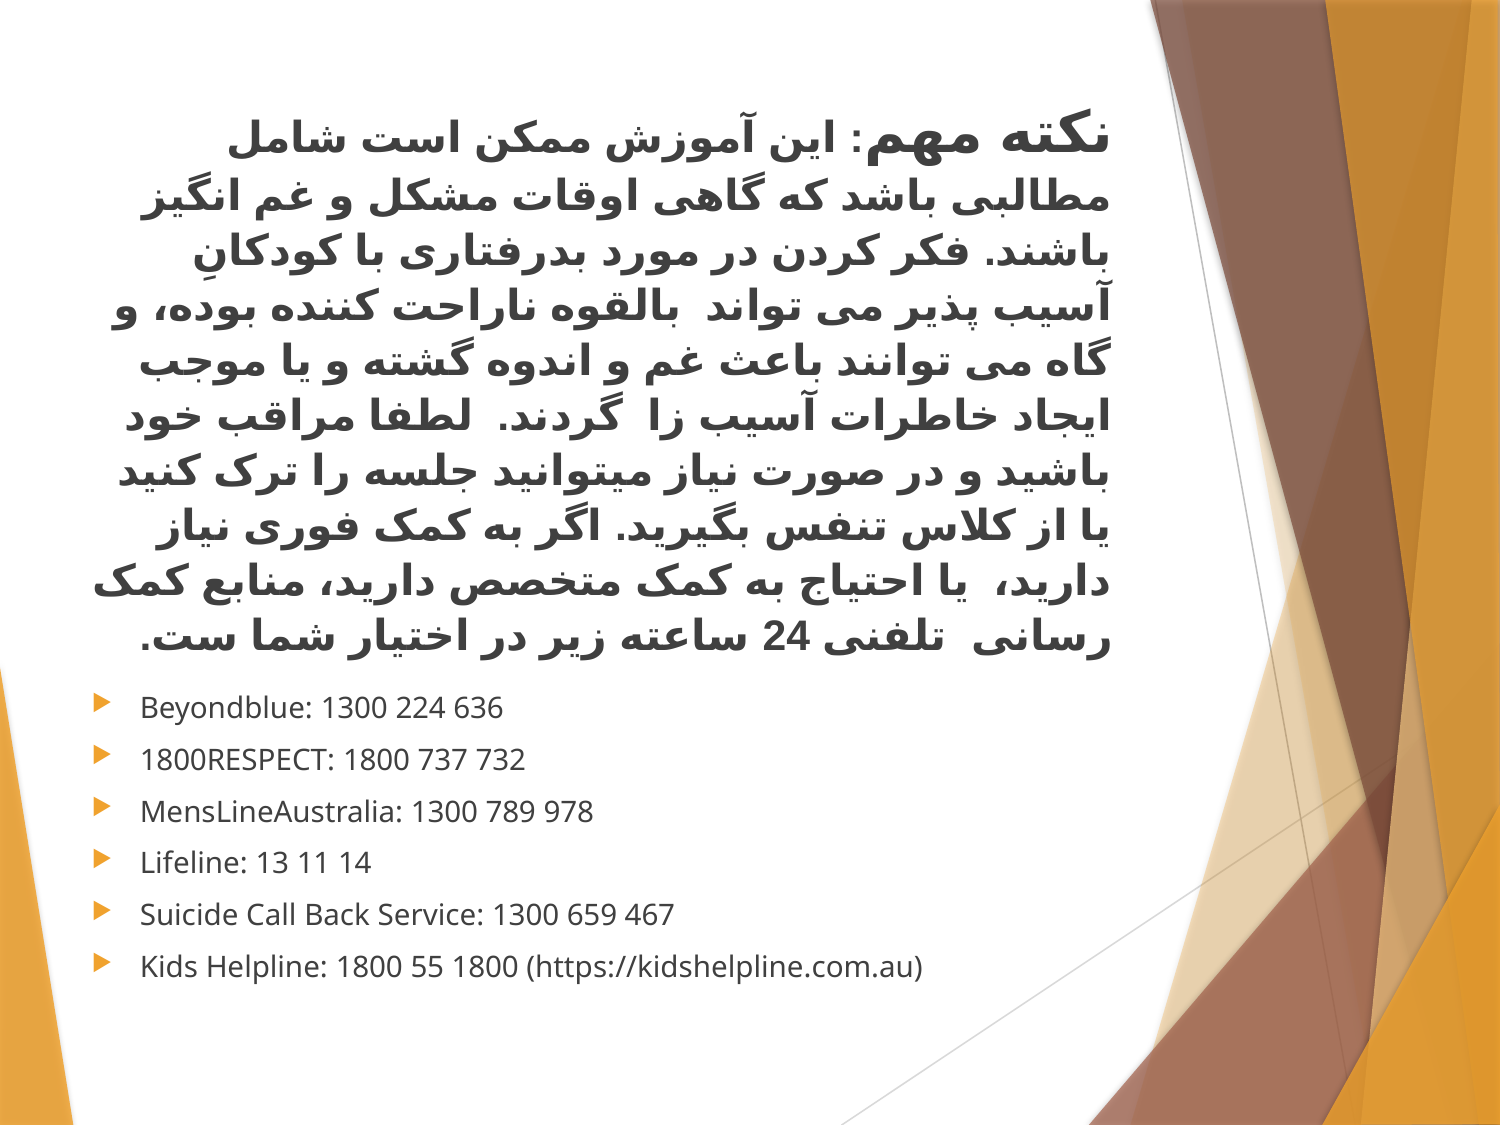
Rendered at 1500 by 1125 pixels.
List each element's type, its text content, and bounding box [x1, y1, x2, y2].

list نکته مهم: این آموزش ممکن است شامل مطالبی باشد که گاهی اوقات مشکل و غم انگیز باشند. فکر کردن در مورد بدرفتاری با کودکانِ آسیب پذیر می تواند بالقوه ناراحت کننده بوده، و گاه می توانند باعث غم و اندوه گشته و یا موجب ایجاد خاطرات آسیب زا گردند. لطفا مراقب خود باشید و در صورت نیاز میتوانید جلسه را ترک کنید یا از کلاس تنفس بگیرید. اگر به کمک فوری نیاز دارید، یا احتیاج به کمک متخصص دارید، منابع کمک رسانی تلفنی 24 ساعته زیر در اختیار شما ست. Beyondblue: 1300 224 636 1800RESPECT: 1800 737 732 MensLineAustralia: 1300 789 978 Lifeline: 13 11 14 Suicide Call Back Service: 1300 659 467 Kids Helpline: 1800 55 1800 (https://kidshelpline.com.au) [76, 30, 1128, 1024]
